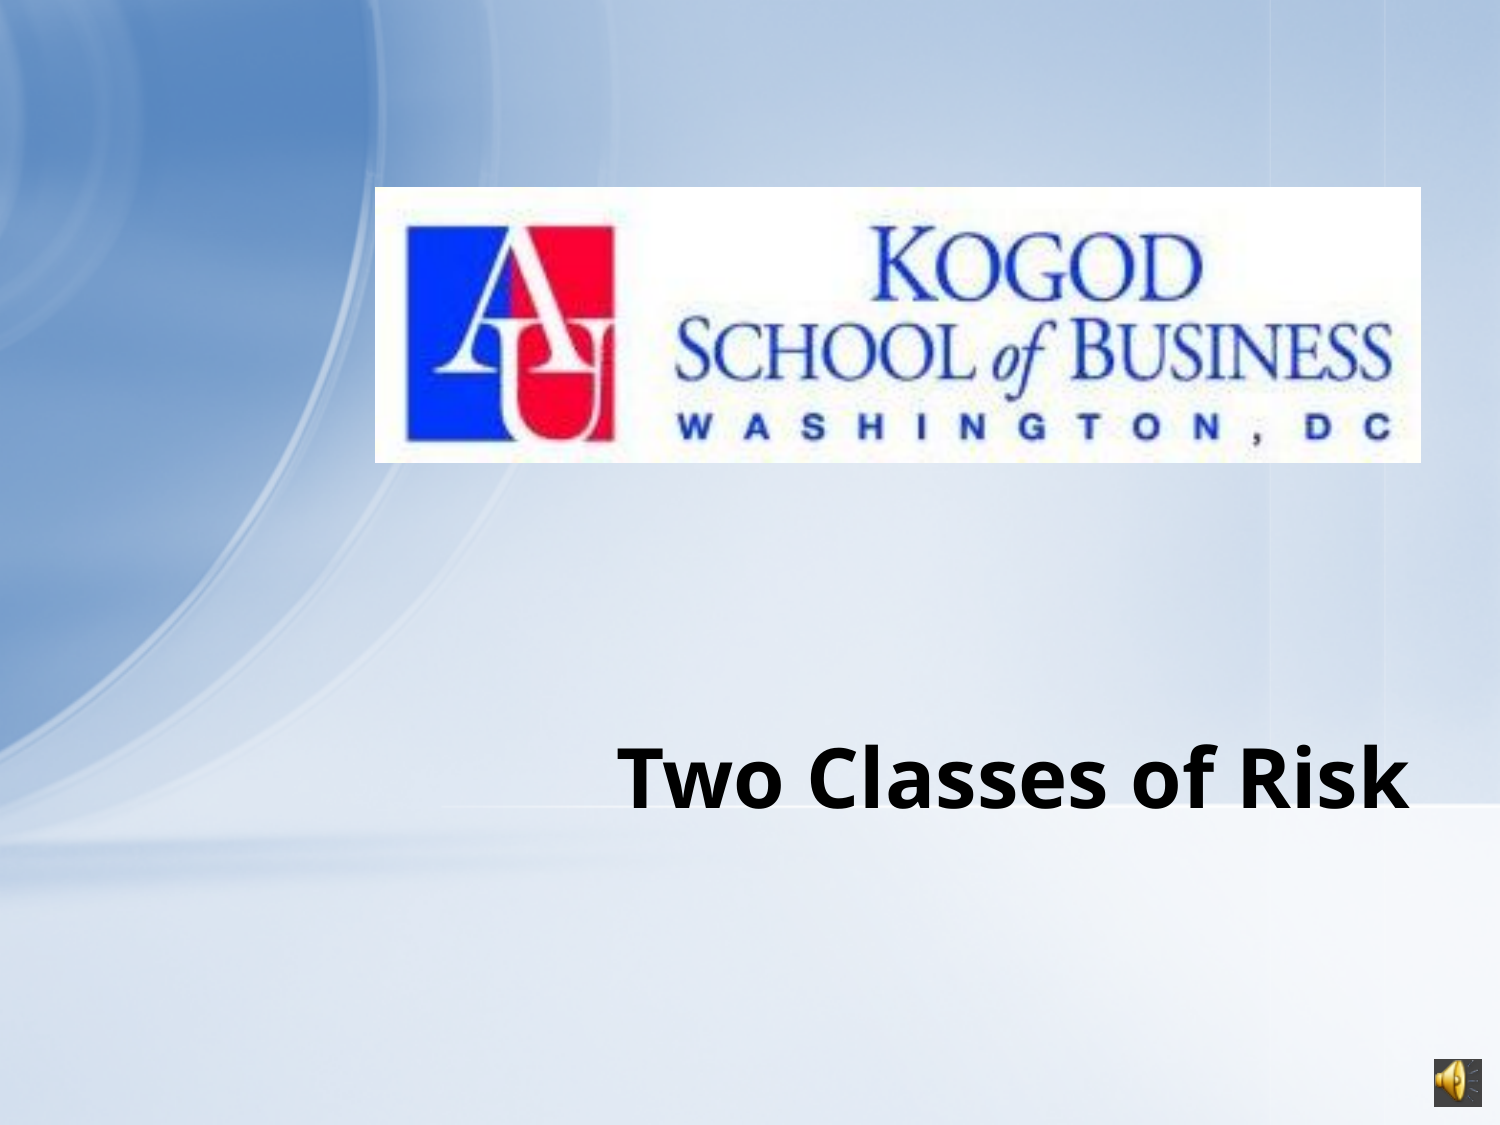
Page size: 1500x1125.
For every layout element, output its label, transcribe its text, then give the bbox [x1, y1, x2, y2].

title Two Classes of Risk [181, 591, 1425, 833]
picture [0, 0, 1500, 1125]
